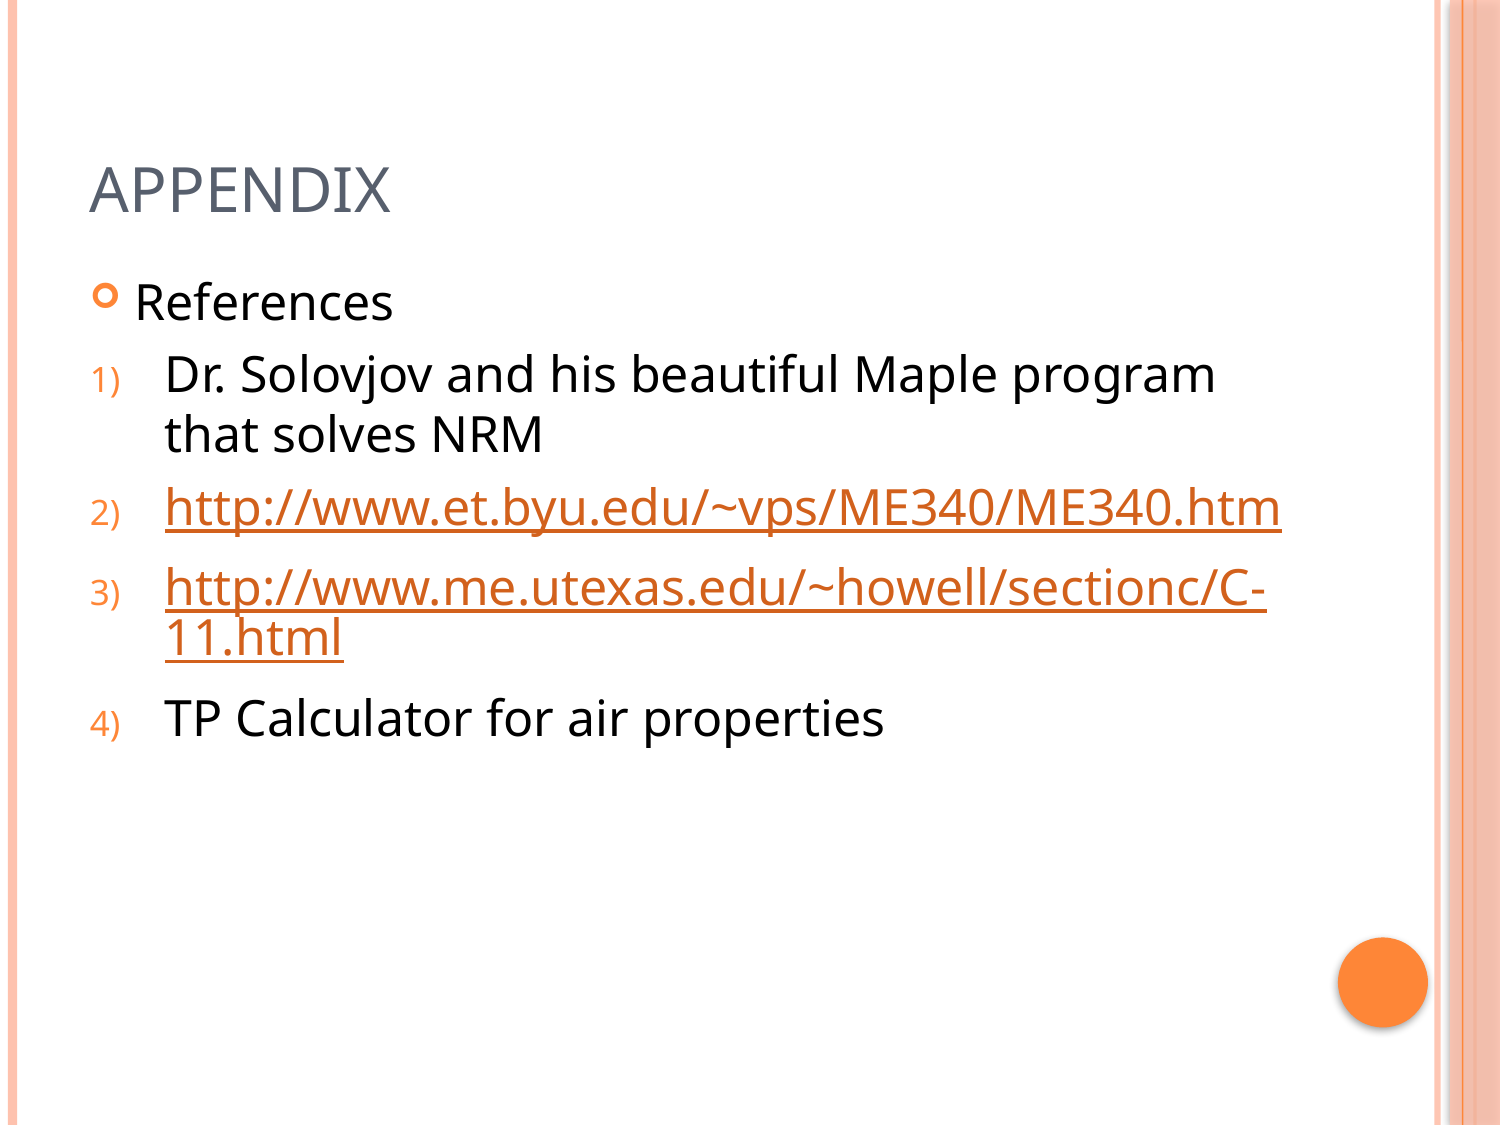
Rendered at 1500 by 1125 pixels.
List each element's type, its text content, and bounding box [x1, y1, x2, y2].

list References Dr. Solovjov and his beautiful Maple program that solves NRM http://www.et.byu.edu/~vps/ME340/ME340.htm http://www.me.utexas.edu/~howell/sectionc/C-11.html TP Calculator for air properties [75, 262, 1300, 1062]
title Appendix [75, 45, 1300, 233]
